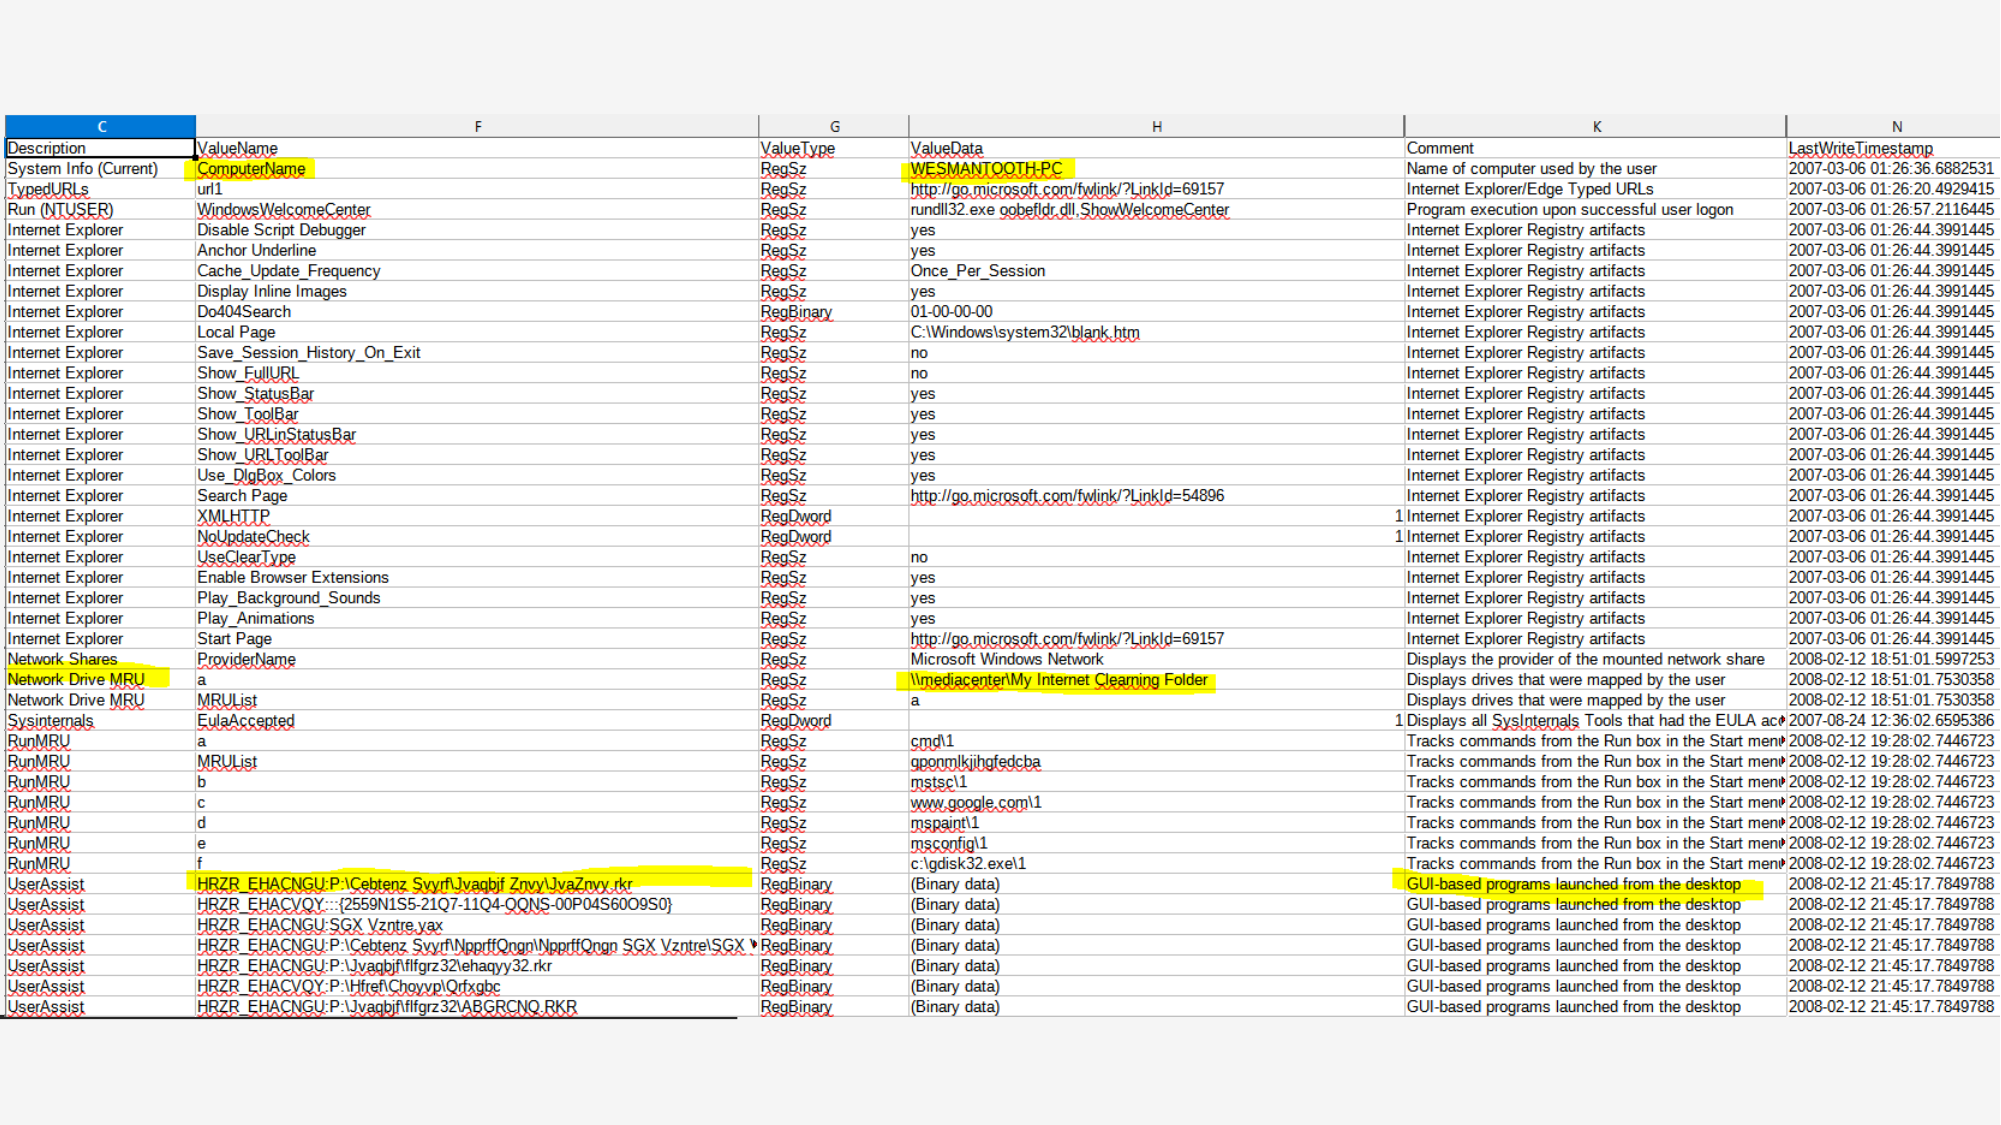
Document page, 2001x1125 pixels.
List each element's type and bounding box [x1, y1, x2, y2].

picture [3, 114, 2000, 1017]
